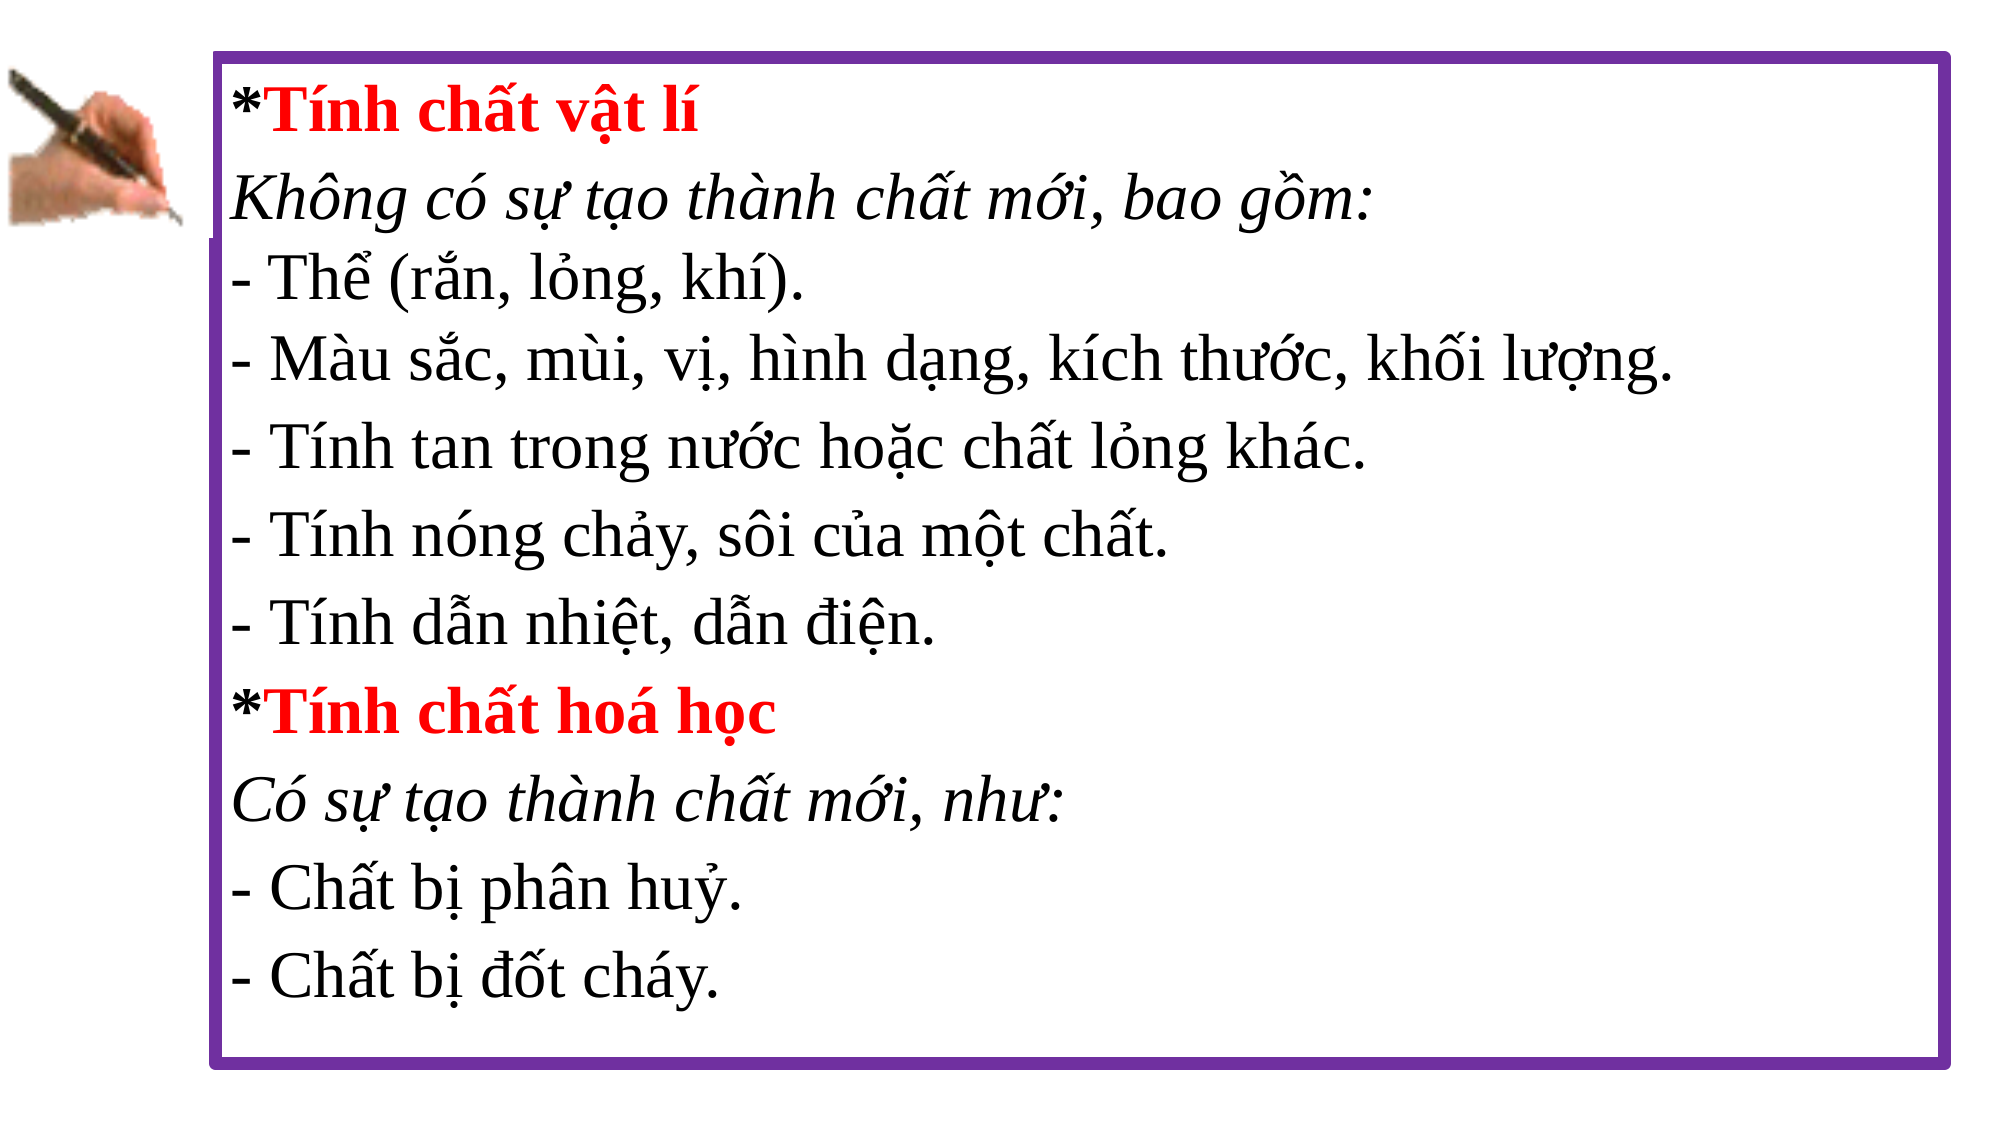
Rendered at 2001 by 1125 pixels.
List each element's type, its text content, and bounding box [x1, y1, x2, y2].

text_box *Tính chất vật lí Không có sự tạo thành chất mới, bao gồm: - Thể (rắn, lỏng, khí). - Màu sắc, mùi, vị, hình dạng, kích thước, khối lượng. - Tính tan trong nước hoặc chất lỏng khác. - Tính nóng chảy, sôi của một chất. - Tính dẫn nhiệt, dẫn điện. *Tính chất hoá học Có sự tạo thành chất mới, như: - Chất bị phân huỷ. - Chất bị đốt cháy. [215, 57, 1945, 1064]
picture [0, 6, 213, 239]
